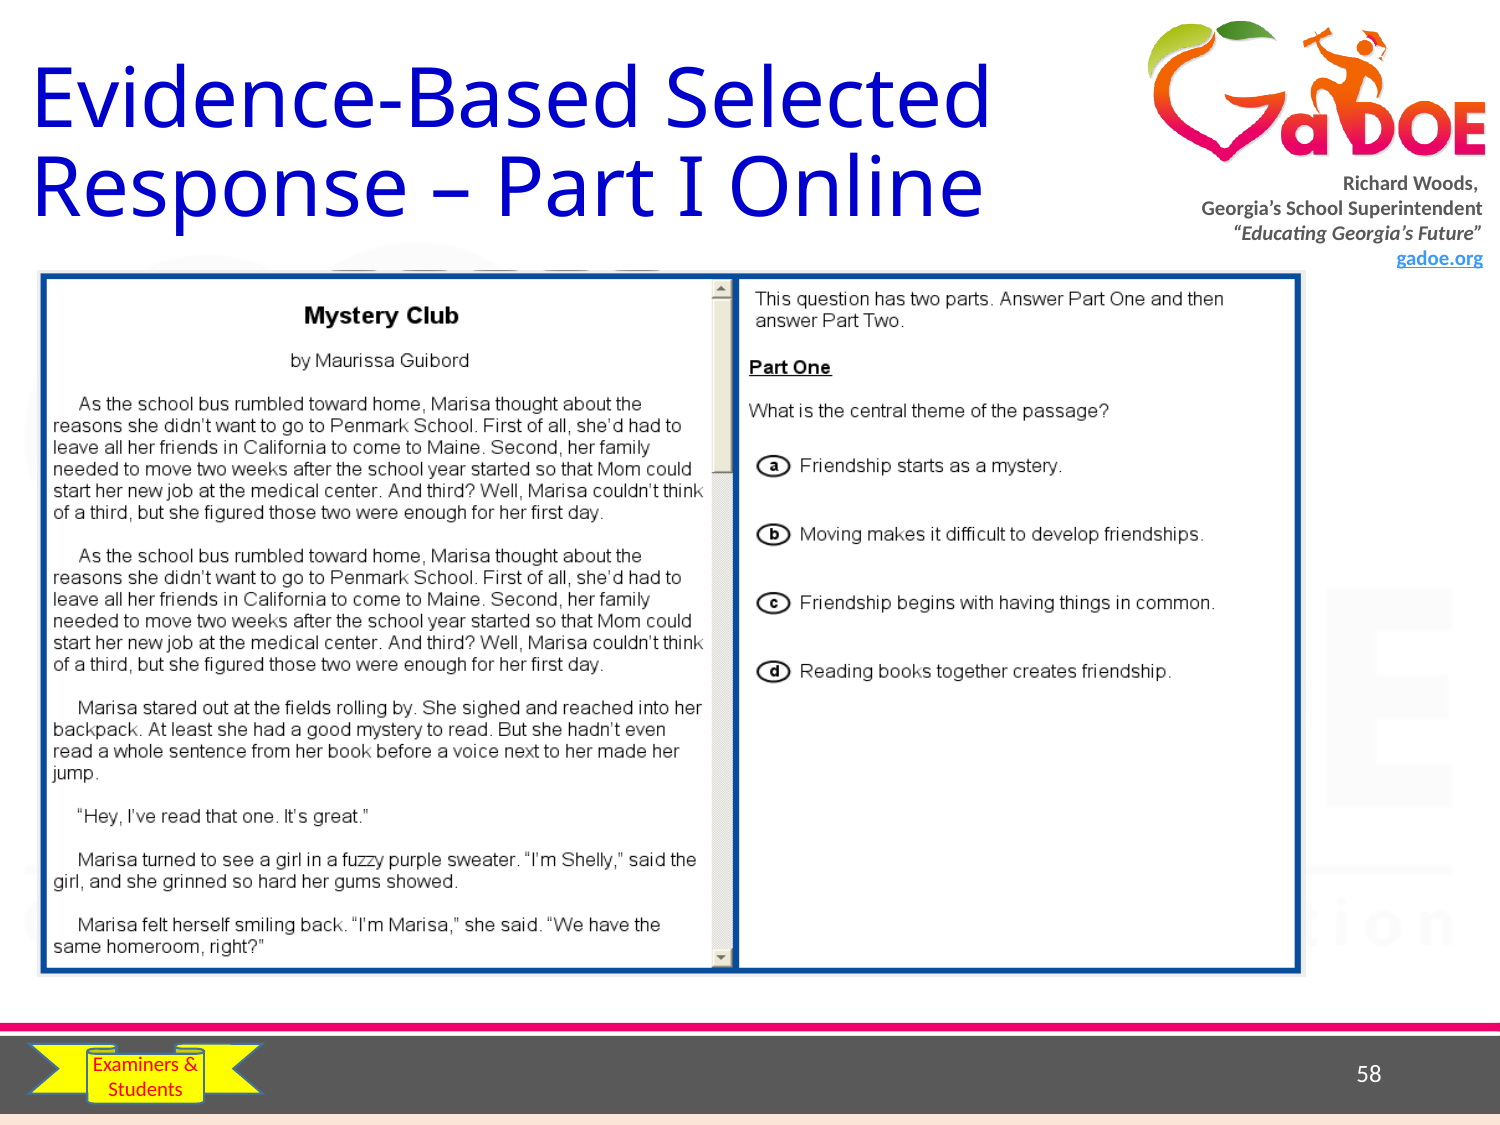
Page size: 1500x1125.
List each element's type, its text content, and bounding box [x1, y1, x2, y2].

text_box Examiners & Students [68, 1043, 223, 1109]
title Evidence-Based Selected Response – Part I Online [15, 19, 1114, 271]
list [37, 270, 1306, 977]
picture [19, 235, 1473, 980]
text_box [178, 1042, 266, 1095]
picture [1135, 8, 1499, 164]
text_box [26, 1042, 113, 1095]
slide_number 58 [1059, 1042, 1397, 1103]
